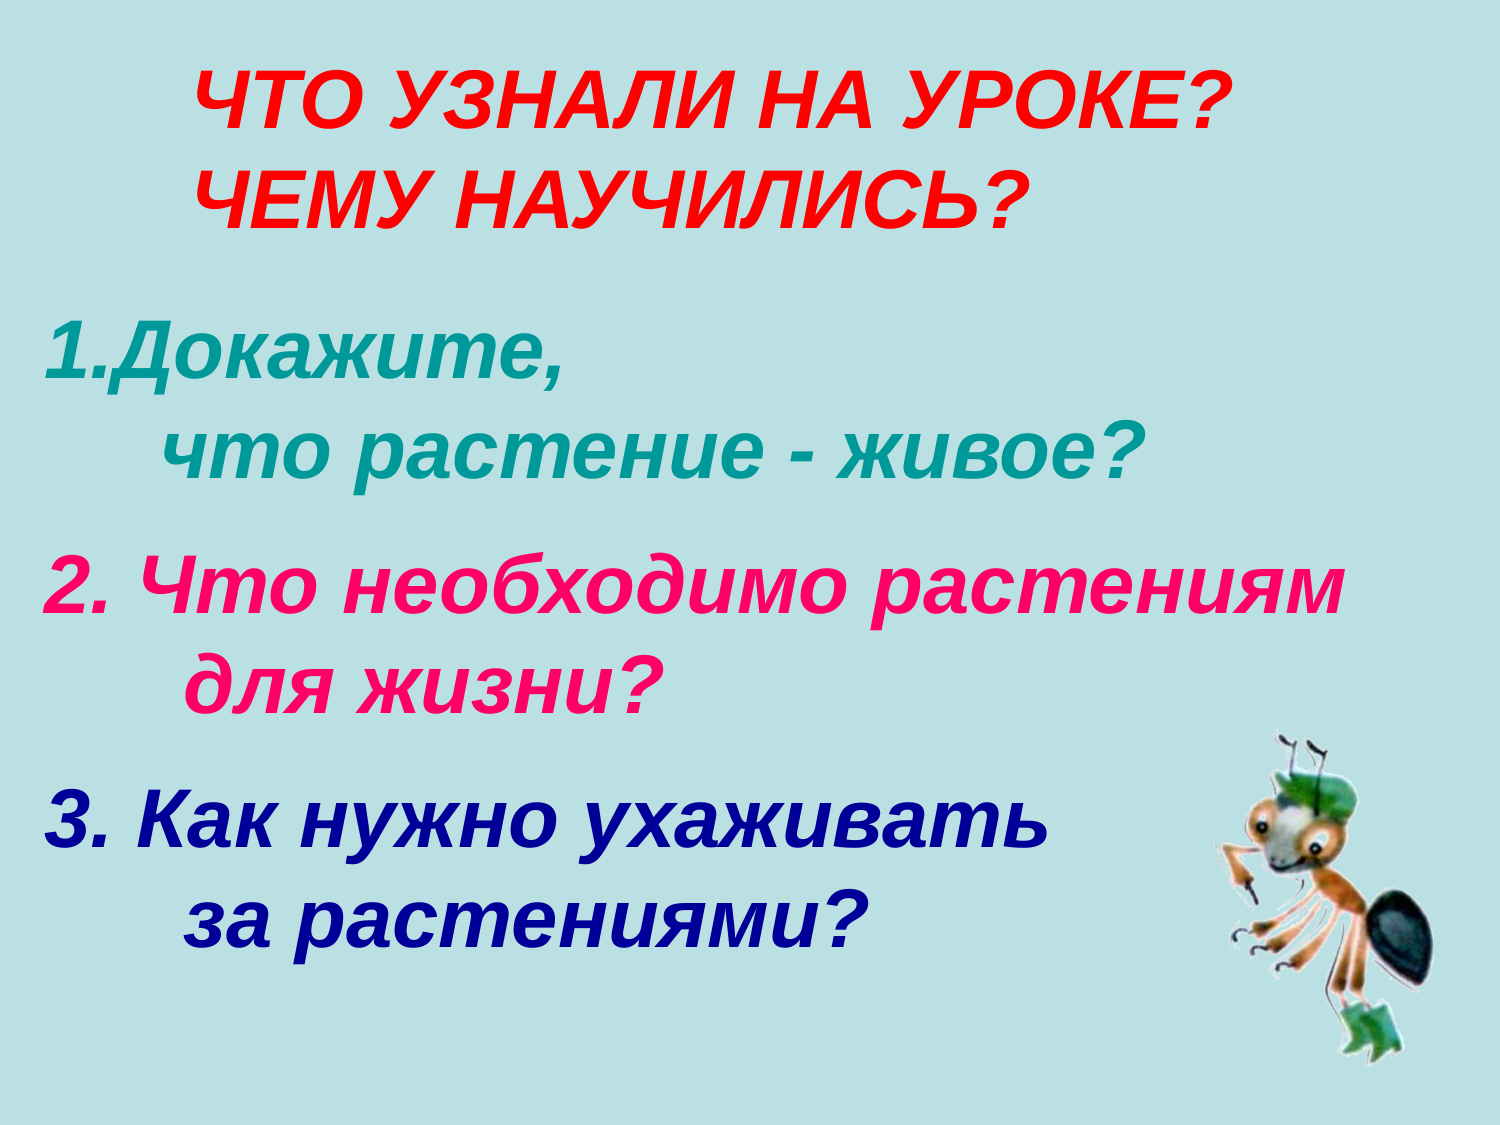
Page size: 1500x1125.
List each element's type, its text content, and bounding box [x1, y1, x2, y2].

text_box ЧТО УЗНАЛИ НА УРОКЕ? ЧЕМУ НАУЧИЛИСЬ? [176, 37, 1274, 253]
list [1212, 724, 1444, 1077]
text_box Докажите, что растение - живое? 2. Что необходимо растениям для жизни? 3. Как нужно ухаживать за растениями? [29, 287, 1393, 972]
